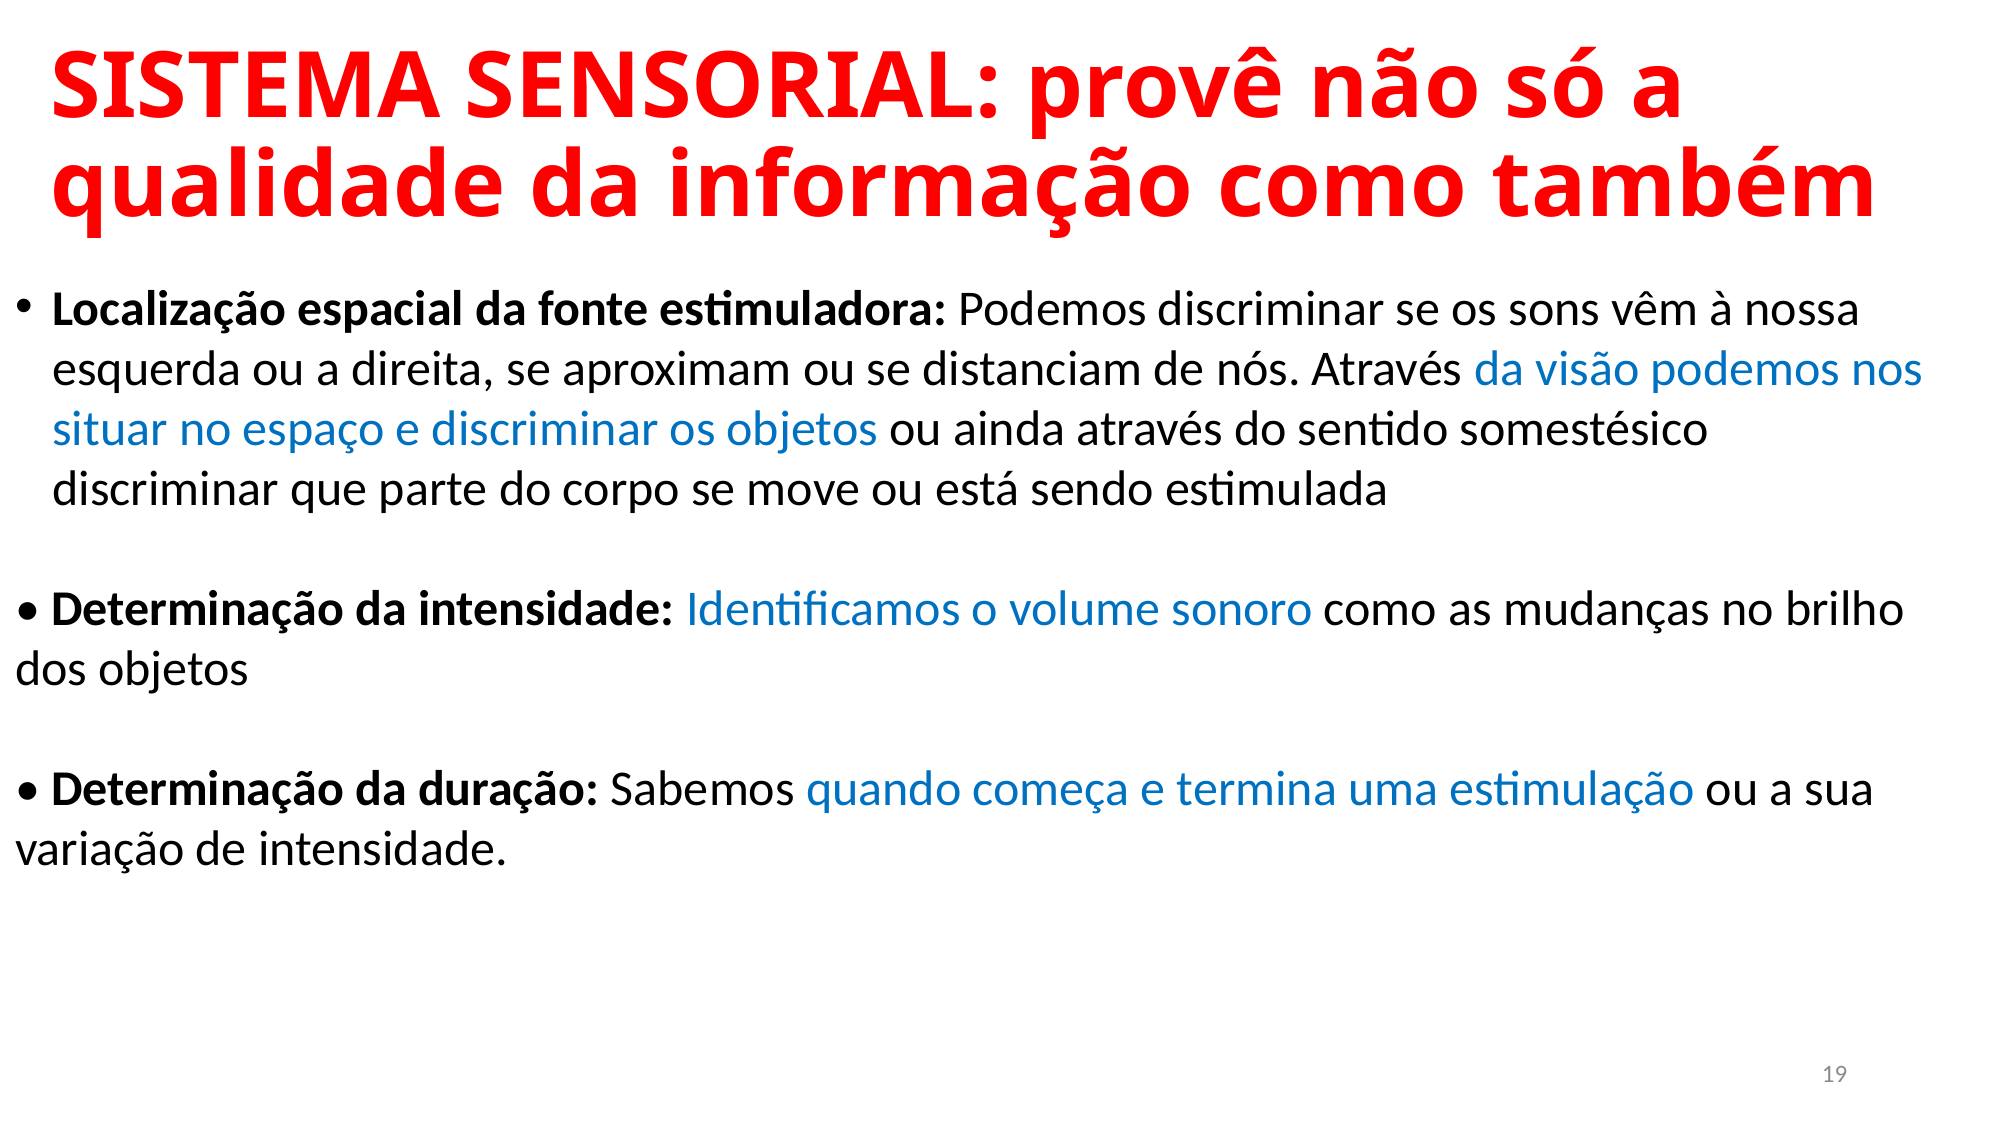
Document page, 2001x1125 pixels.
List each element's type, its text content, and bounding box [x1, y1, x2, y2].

title SISTEMA SENSORIAL: provê não só a qualidade da informação como também [35, 28, 1900, 246]
slide_number 19 [1412, 1042, 1863, 1103]
list Localização espacial da fonte estimuladora: Podemos discriminar se os sons vêm à nossa esquerda ou a direita, se aproximam ou se distanciam de nós. Através da visão podemos nos situar no espaço e discriminar os objetos ou ainda através do sentido somestésico discriminar que parte do corpo se move ou está sendo estimulada • Determinação da intensidade: Identificamos o volume sonoro como as mudanças no brilho dos objetos • Determinação da duração: Sabemos quando começa e termina uma estimulação ou a sua variação de intensidade. [0, 268, 1947, 986]
